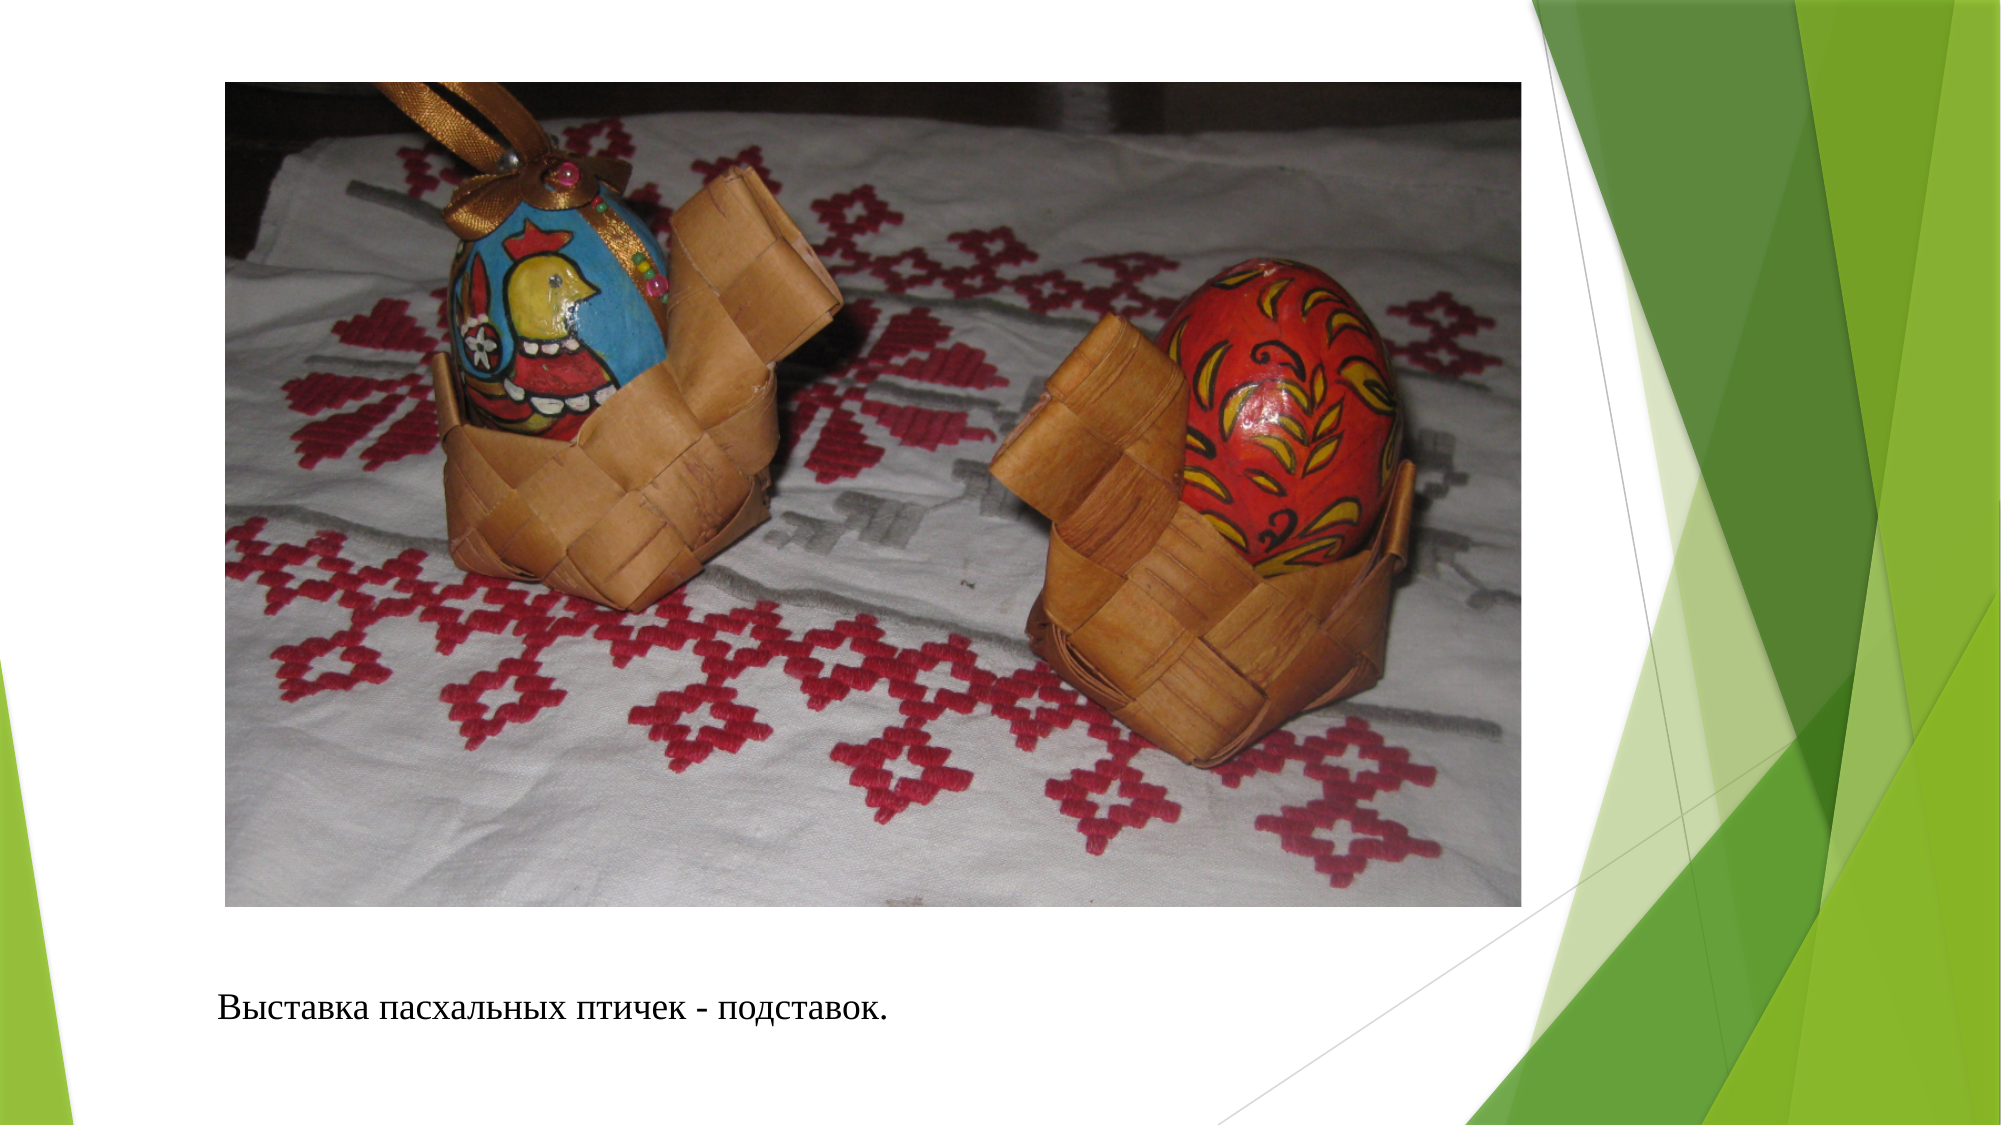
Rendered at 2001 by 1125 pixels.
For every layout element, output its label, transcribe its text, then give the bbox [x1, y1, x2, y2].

text_box Выставка пасхальных птичек - подставок. [202, 974, 905, 1080]
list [224, 82, 1522, 907]
